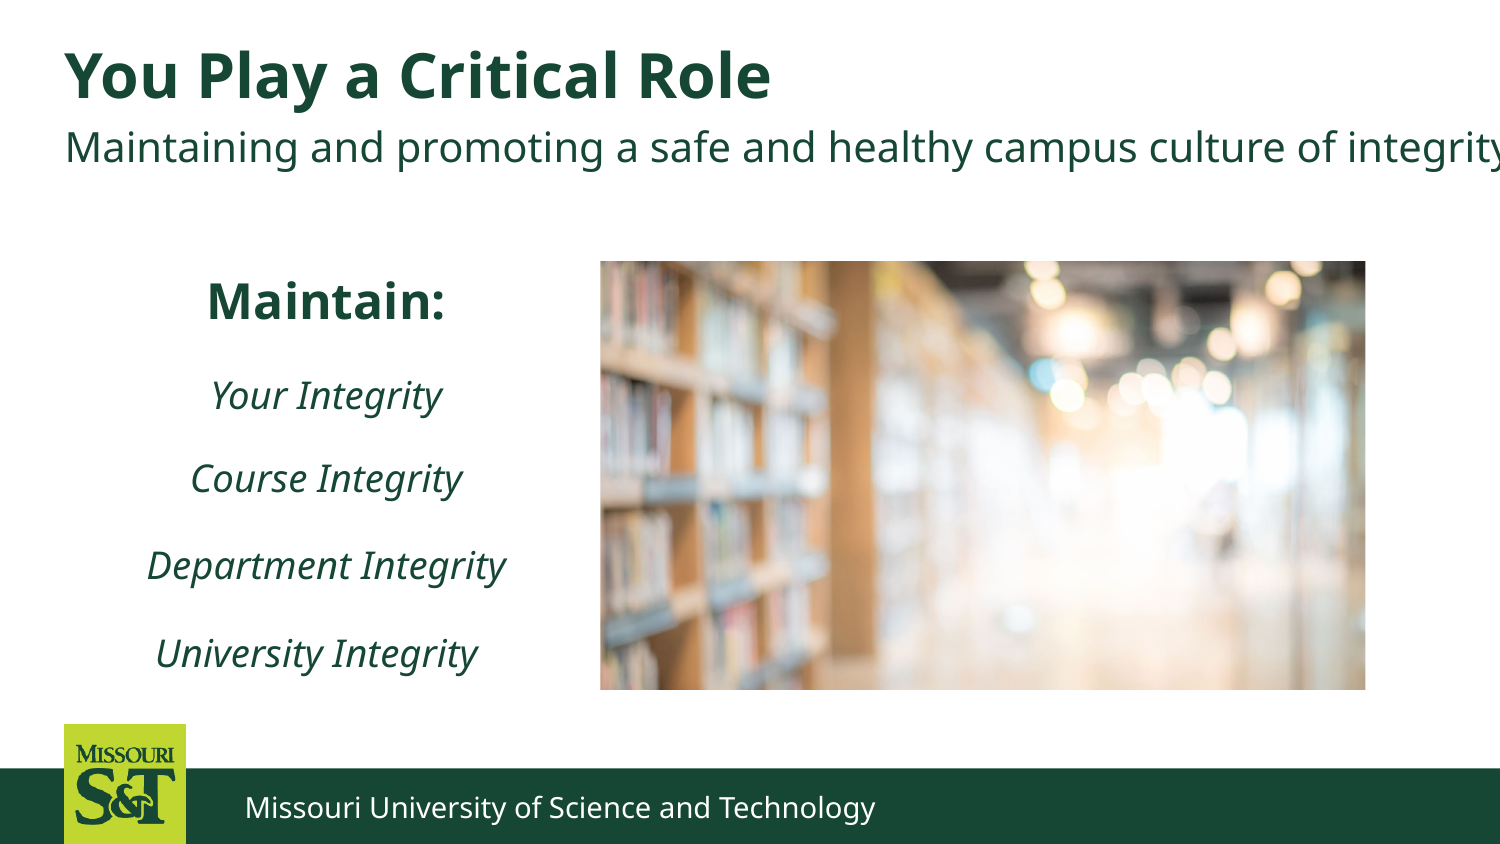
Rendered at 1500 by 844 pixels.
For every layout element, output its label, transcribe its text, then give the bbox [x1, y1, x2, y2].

list Maintain: Your Integrity Course Integrity Department Integrity University Integrity [135, 241, 518, 717]
footer Missouri University of Science and Technology [229, 776, 1182, 837]
picture [600, 261, 1366, 690]
picture [64, 724, 186, 844]
subtitle Maintaining and promoting a safe and healthy campus culture of integrity [64, 120, 1500, 172]
title You Play a Critical Role [64, 44, 1436, 111]
